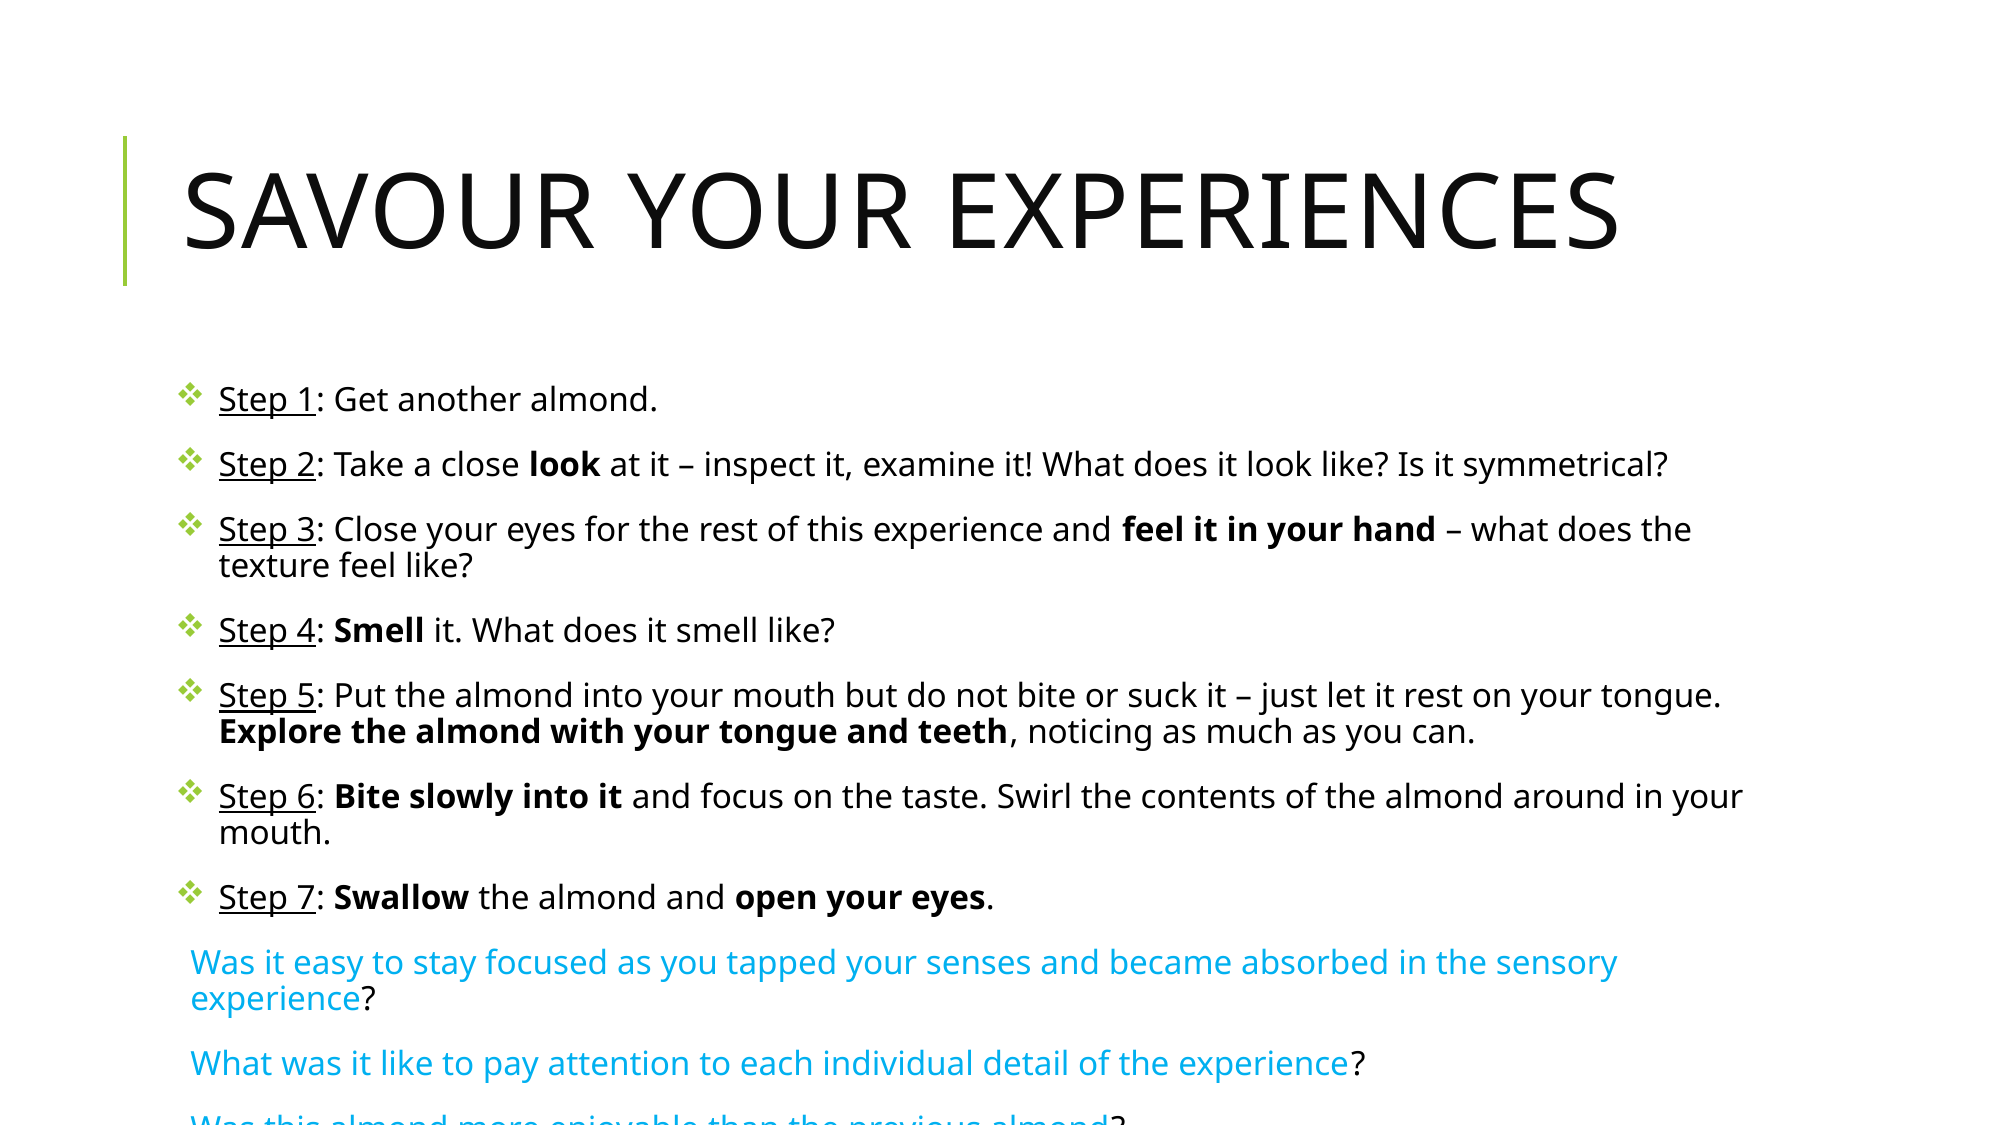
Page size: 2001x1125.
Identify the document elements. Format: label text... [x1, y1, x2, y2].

title Savour your experiences [168, 96, 1763, 342]
list Step 1: Get another almond. Step 2: Take a close look at it – inspect it, examine it! What does it look like? Is it symmetrical? Step 3: Close your eyes for the rest of this experience and feel it in your hand – what does the texture feel like? Step 4: Smell it. What does it smell like? Step 5: Put the almond into your mouth but do not bite or suck it – just let it rest on your tongue. Explore the almond with your tongue and teeth, noticing as much as you can. Step 6: Bite slowly into it and focus on the taste. Swirl the contents of the almond around in your mouth. Step 7: Swallow the almond and open your eyes. Was it easy to stay focused as you tapped your senses and became absorbed in the sensory experience? What was it like to pay attention to each individual detail of the experience? Was this almond more enjoyable than the previous almond? [168, 375, 1763, 1035]
